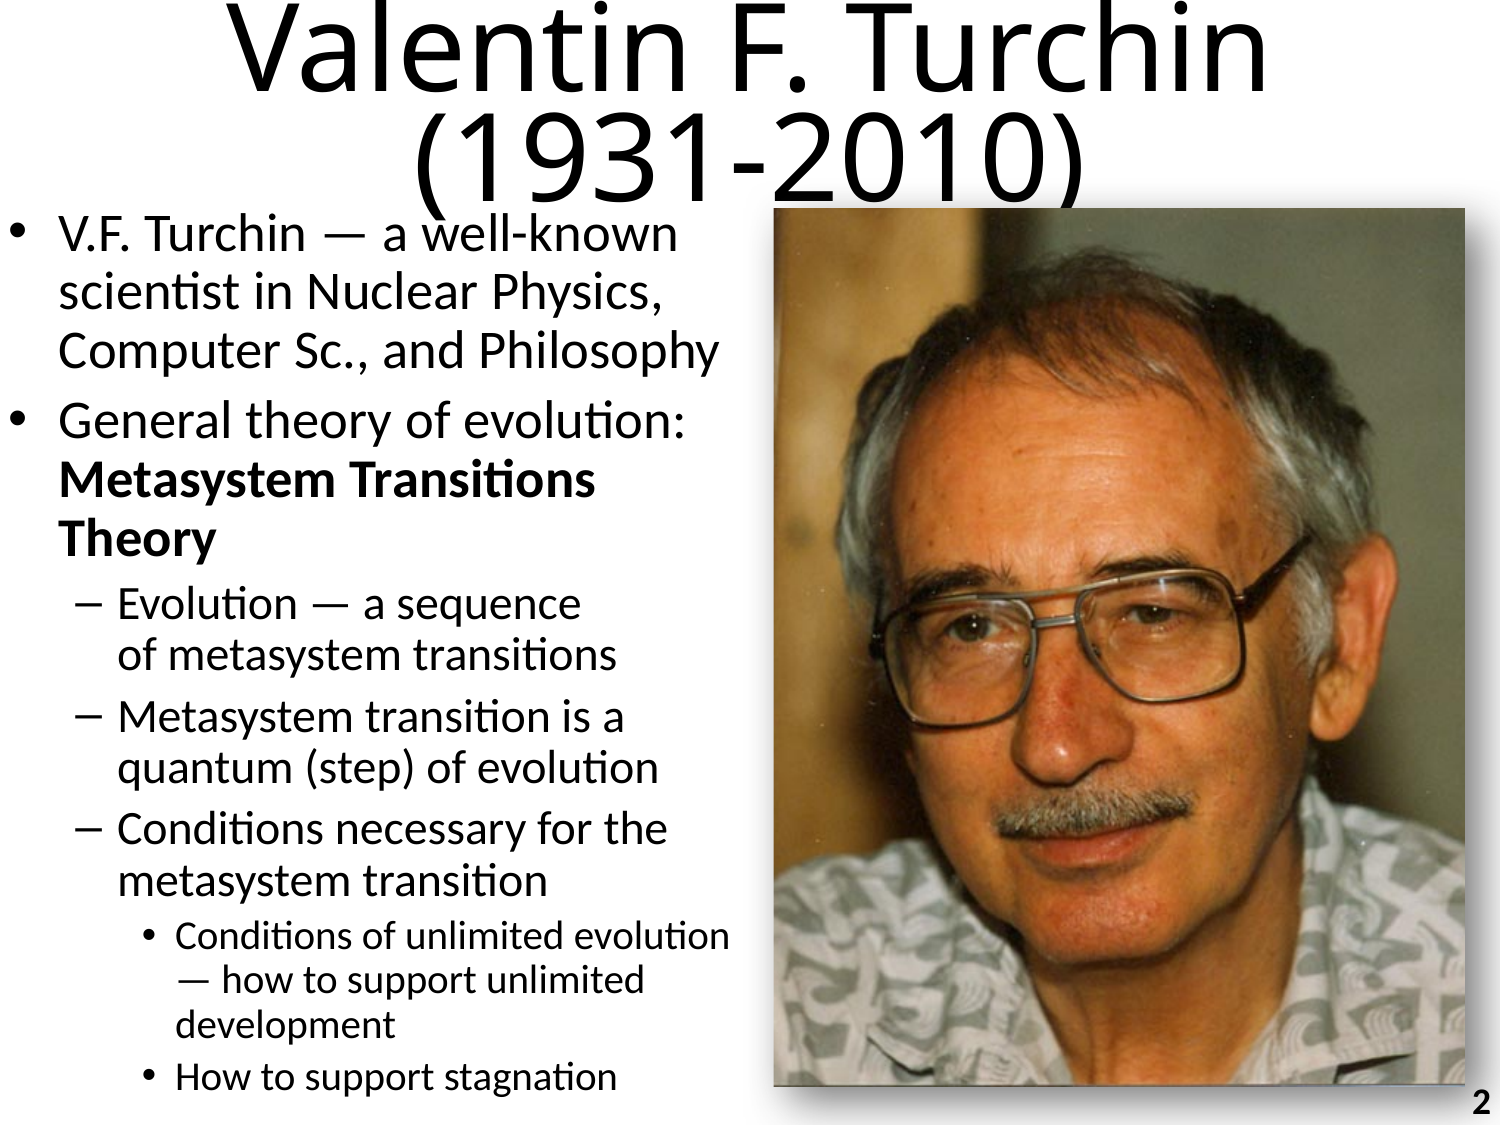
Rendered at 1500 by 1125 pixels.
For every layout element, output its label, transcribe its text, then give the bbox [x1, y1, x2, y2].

list V.F. Turchin — а well-known scientist in Nuclear Physics, Computer Sc., and Philosophy General theory of evolution: Metasystem Transitions Theory Evolution — а sequence of metasystem transitions Metasystem transition is а quantum (step) of evolution Conditions necessary for the metasystem transition Conditions of unlimited evolution — how to support unlimited development How to support stagnation [0, 196, 774, 1114]
slide_number 2 [1156, 1069, 1500, 1125]
picture [773, 207, 1466, 1087]
title Valentin F. Turchin (1931-2010) [74, 0, 1426, 204]
